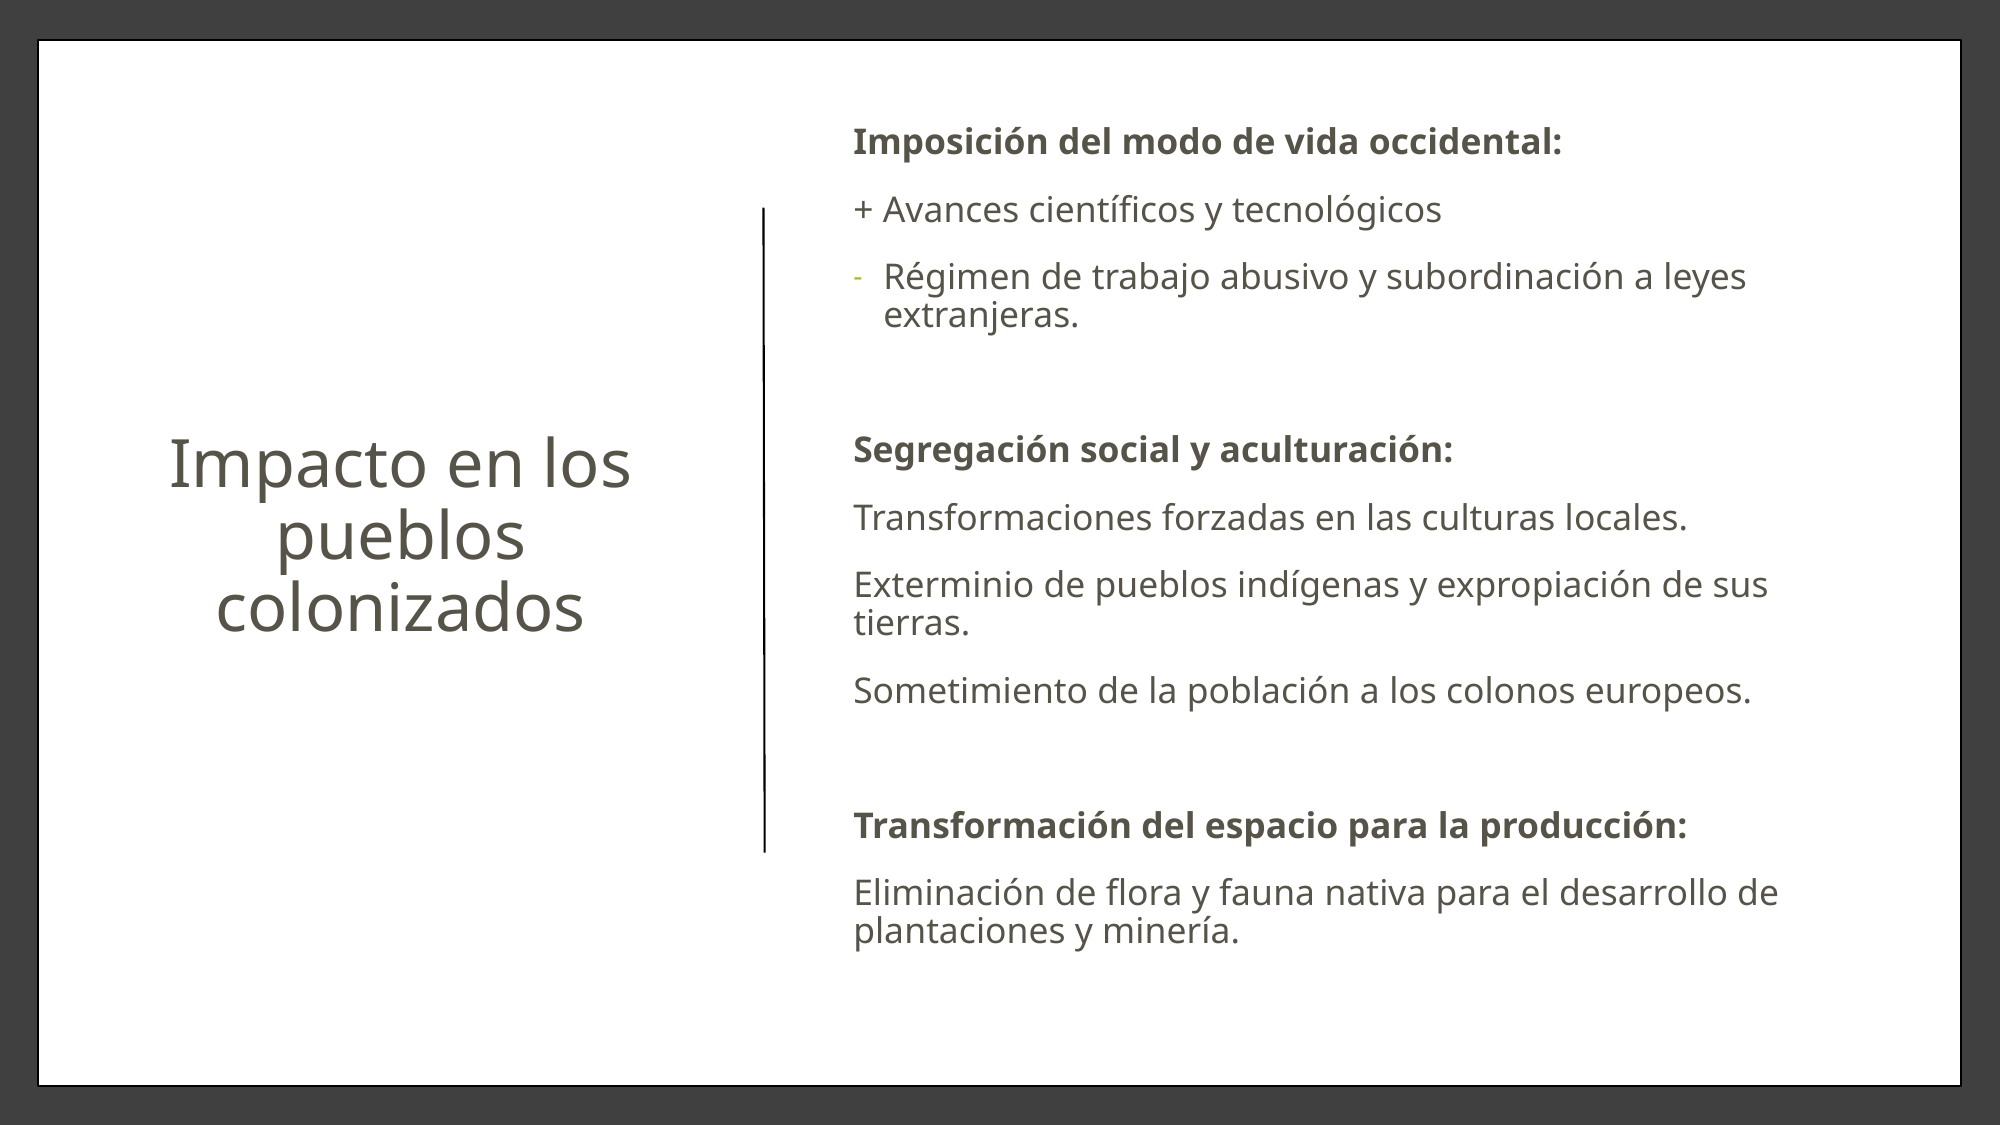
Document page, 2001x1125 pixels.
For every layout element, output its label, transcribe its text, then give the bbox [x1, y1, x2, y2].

list Imposición del modo de vida occidental: + Avances científicos y tecnológicos Régimen de trabajo abusivo y subordinación a leyes extranjeras. Segregación social y aculturación: Transformaciones forzadas en las culturas locales. Exterminio de pueblos indígenas y expropiación de sus tierras. Sometimiento de la población a los colonos europeos. Transformación del espacio para la producción: Eliminación de flora y fauna nativa para el desarrollo de plantaciones y minería. [830, 105, 1844, 970]
text_box [36, 38, 1963, 1088]
title Impacto en los pueblos colonizados [105, 105, 697, 970]
text_box [0, 0, 2000, 1125]
